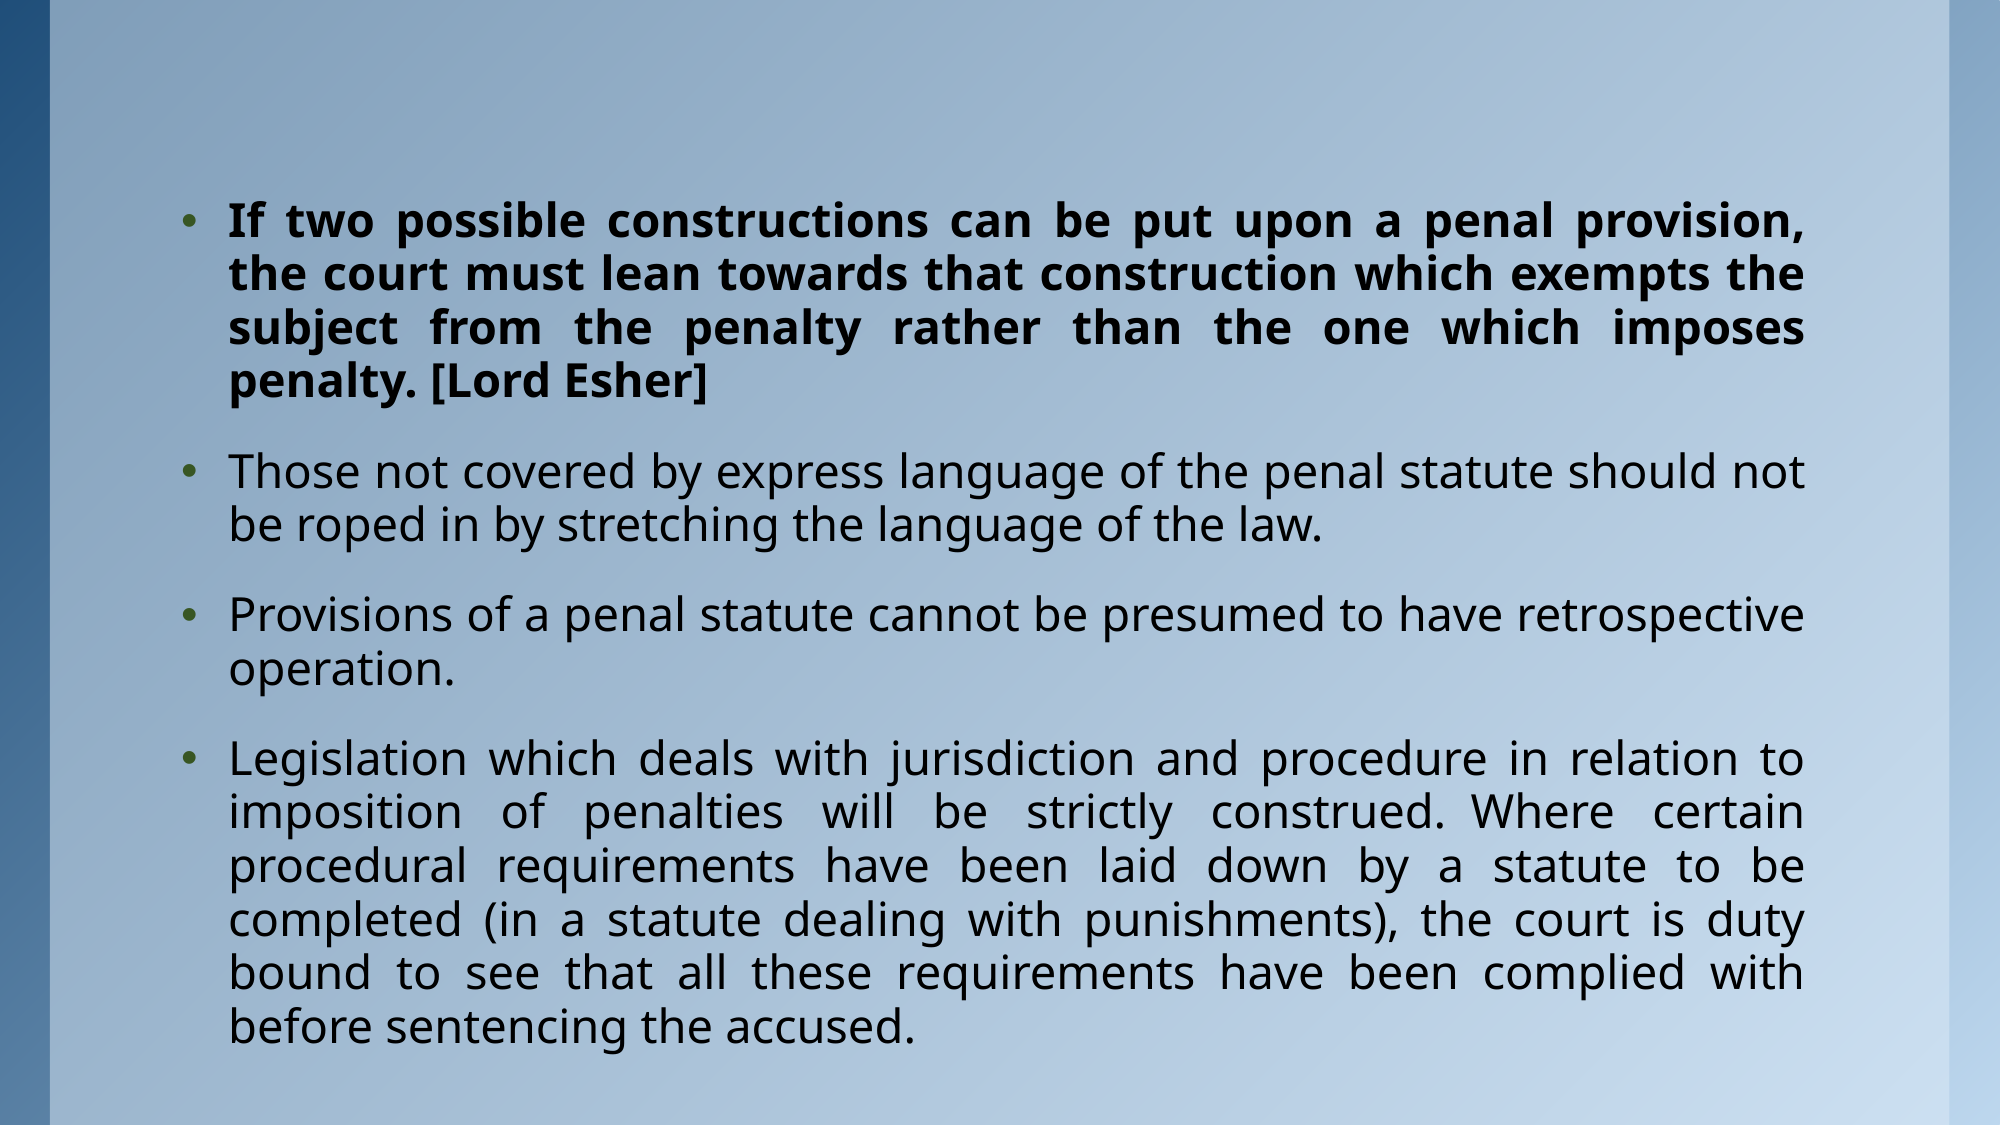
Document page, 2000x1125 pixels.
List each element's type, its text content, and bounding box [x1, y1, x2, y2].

list If two possible constructions can be put upon a penal provision, the court must lean towards that construction which exempts the subject from the penalty rather than the one which imposes penalty. [Lord Esher] Those not covered by express language of the penal statute should not be roped in by stretching the language of the law. Provisions of a penal statute cannot be presumed to have retrospective operation. Legislation which deals with jurisdiction and procedure in relation to imposition of penalties will be strictly construed. Where certain procedural requirements have been laid down by a statute to be completed (in a statute dealing with punishments), the court is duty bound to see that all these requirements have been complied with before sentencing the accused. [161, 184, 1828, 1071]
